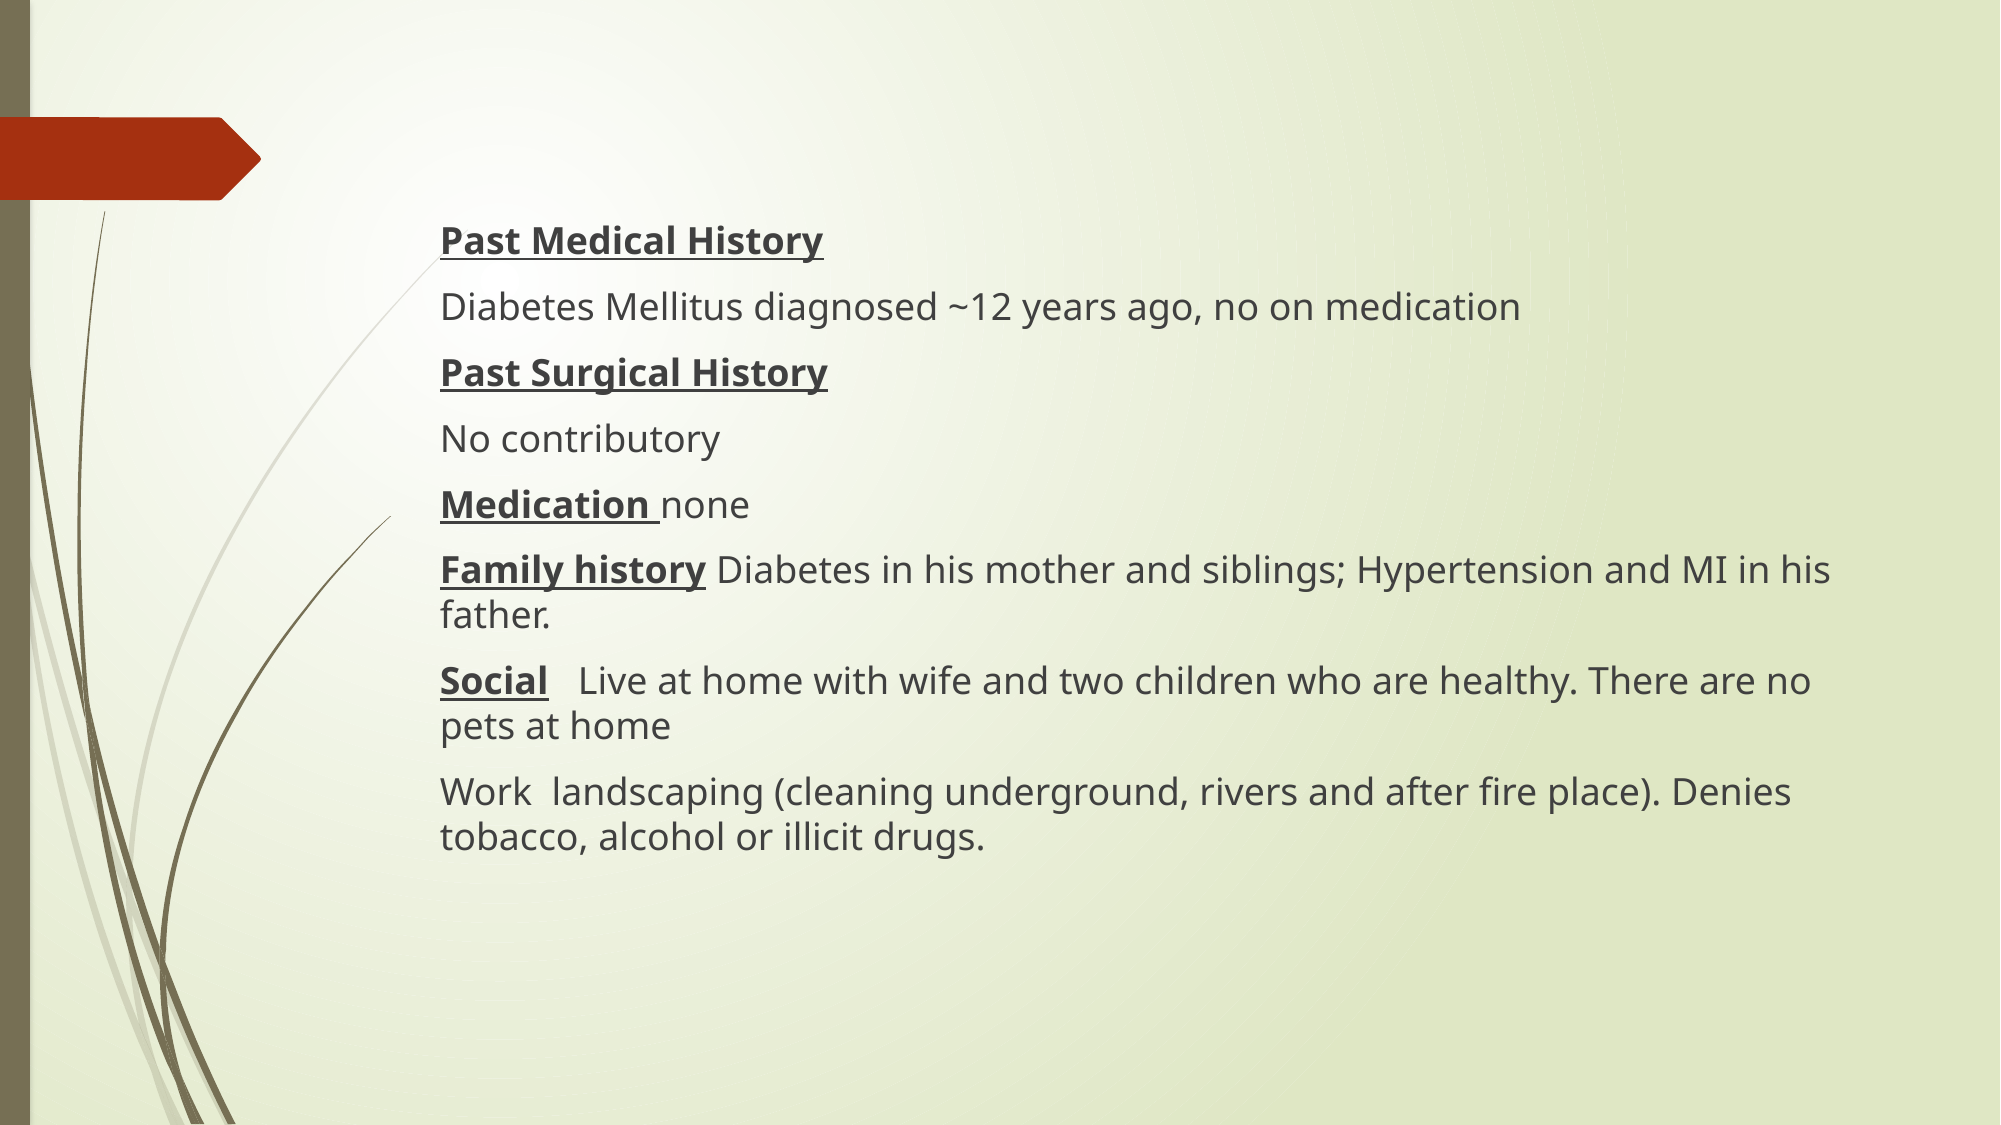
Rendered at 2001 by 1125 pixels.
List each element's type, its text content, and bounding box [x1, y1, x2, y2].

list Past Medical History Diabetes Mellitus diagnosed ~12 years ago, no on medication Past Surgical History No contributory Medication none Family history Diabetes in his mother and siblings; Hypertension and MI in his father. Social Live at home with wife and two children who are healthy. There are no pets at home Work landscaping (cleaning underground, rivers and after fire place). Denies tobacco, alcohol or illicit drugs. [424, 209, 1888, 970]
